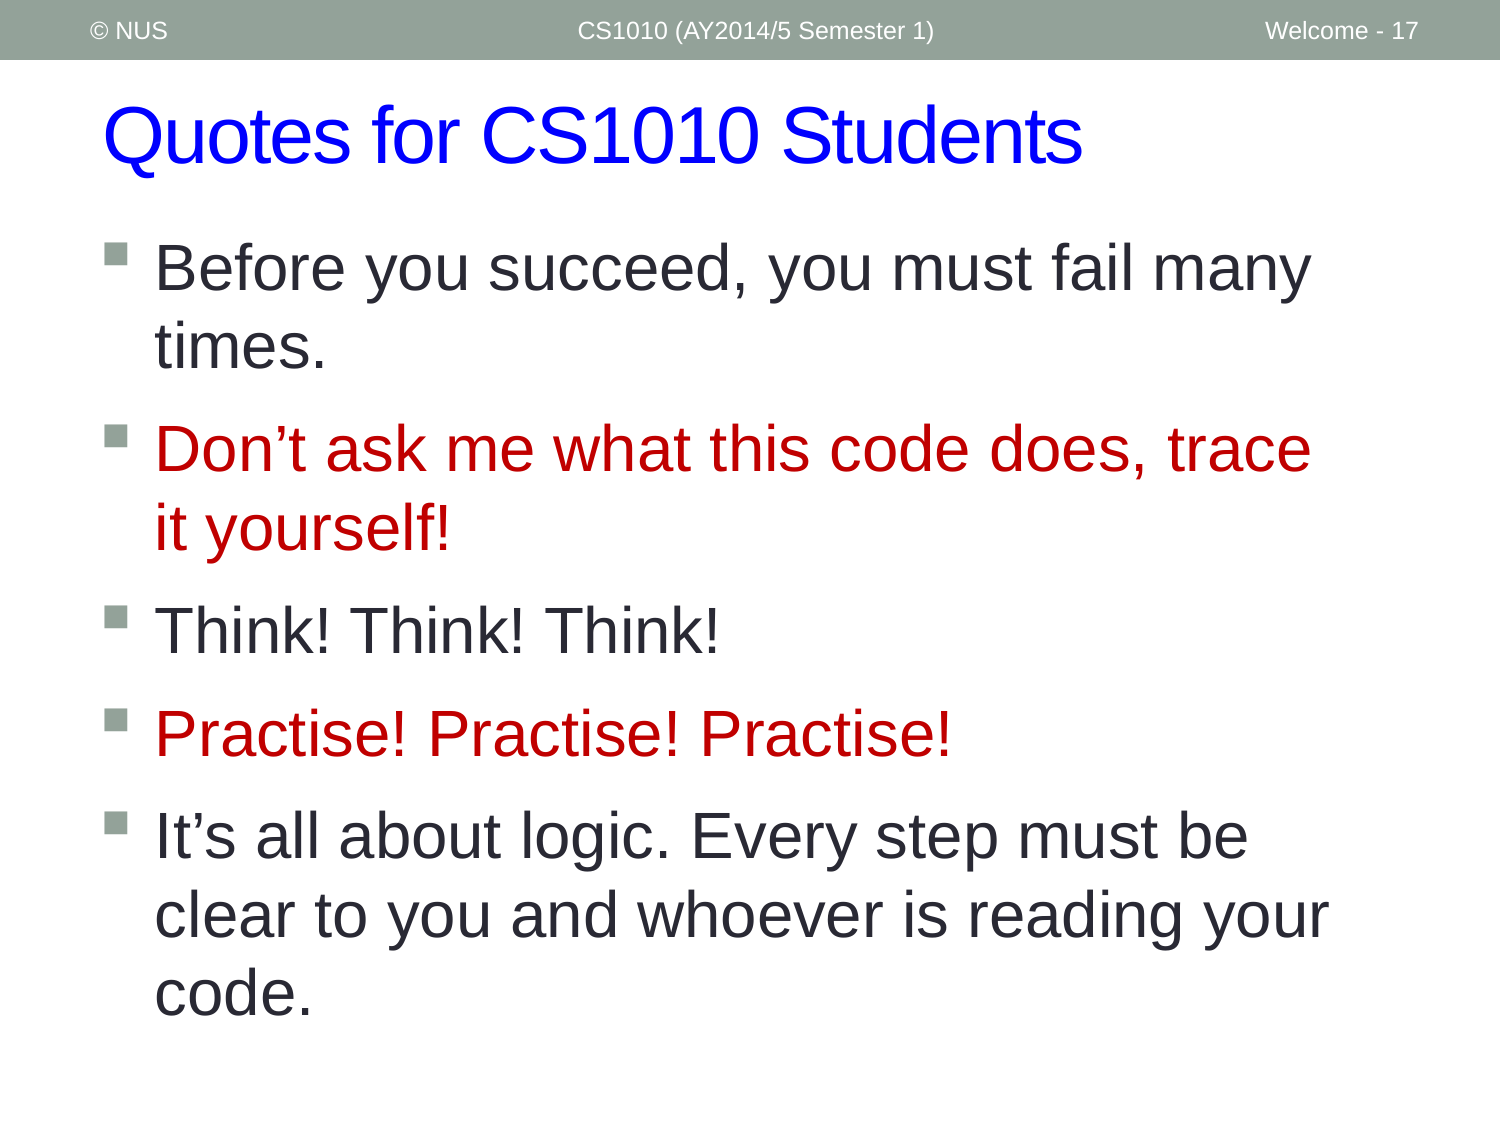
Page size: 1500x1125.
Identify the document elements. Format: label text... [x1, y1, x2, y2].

footer CS1010 (AY2014/5 Semester 1) [562, 3, 1238, 57]
slide_number © NUS [75, 3, 550, 57]
text_box Before you succeed, you must fail many times. Don’t ask me what this code does, trace it yourself! Think! Think! Think! Practise! Practise! Practise! It’s all about logic. Every step must be clear to you and whoever is reading your code. [83, 217, 1372, 1040]
title Quotes for CS1010 Students [87, 75, 1425, 188]
slide_number Welcome - 17 [1250, 3, 1445, 57]
